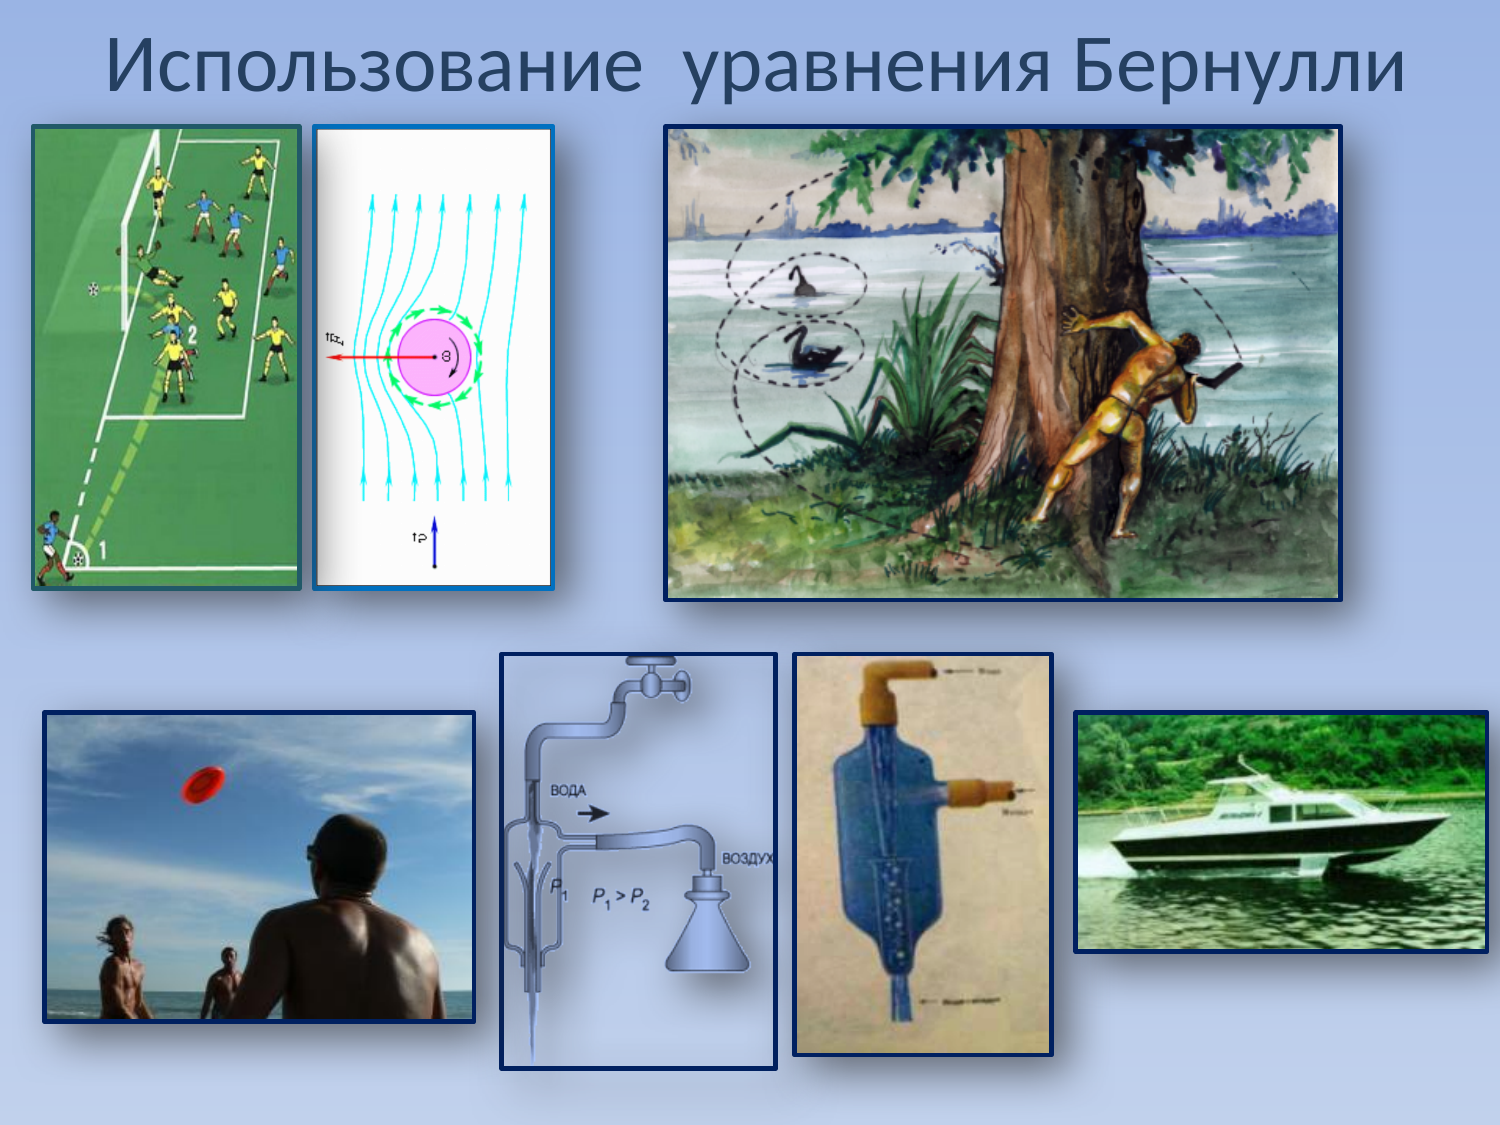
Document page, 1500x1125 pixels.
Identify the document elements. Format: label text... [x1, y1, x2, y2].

picture [503, 656, 774, 1067]
picture [46, 714, 472, 1020]
picture [1077, 714, 1485, 950]
picture [796, 655, 1050, 1053]
picture [34, 128, 663, 587]
picture [667, 128, 1339, 598]
title Использование уравнения Бернулли [82, 0, 1432, 118]
